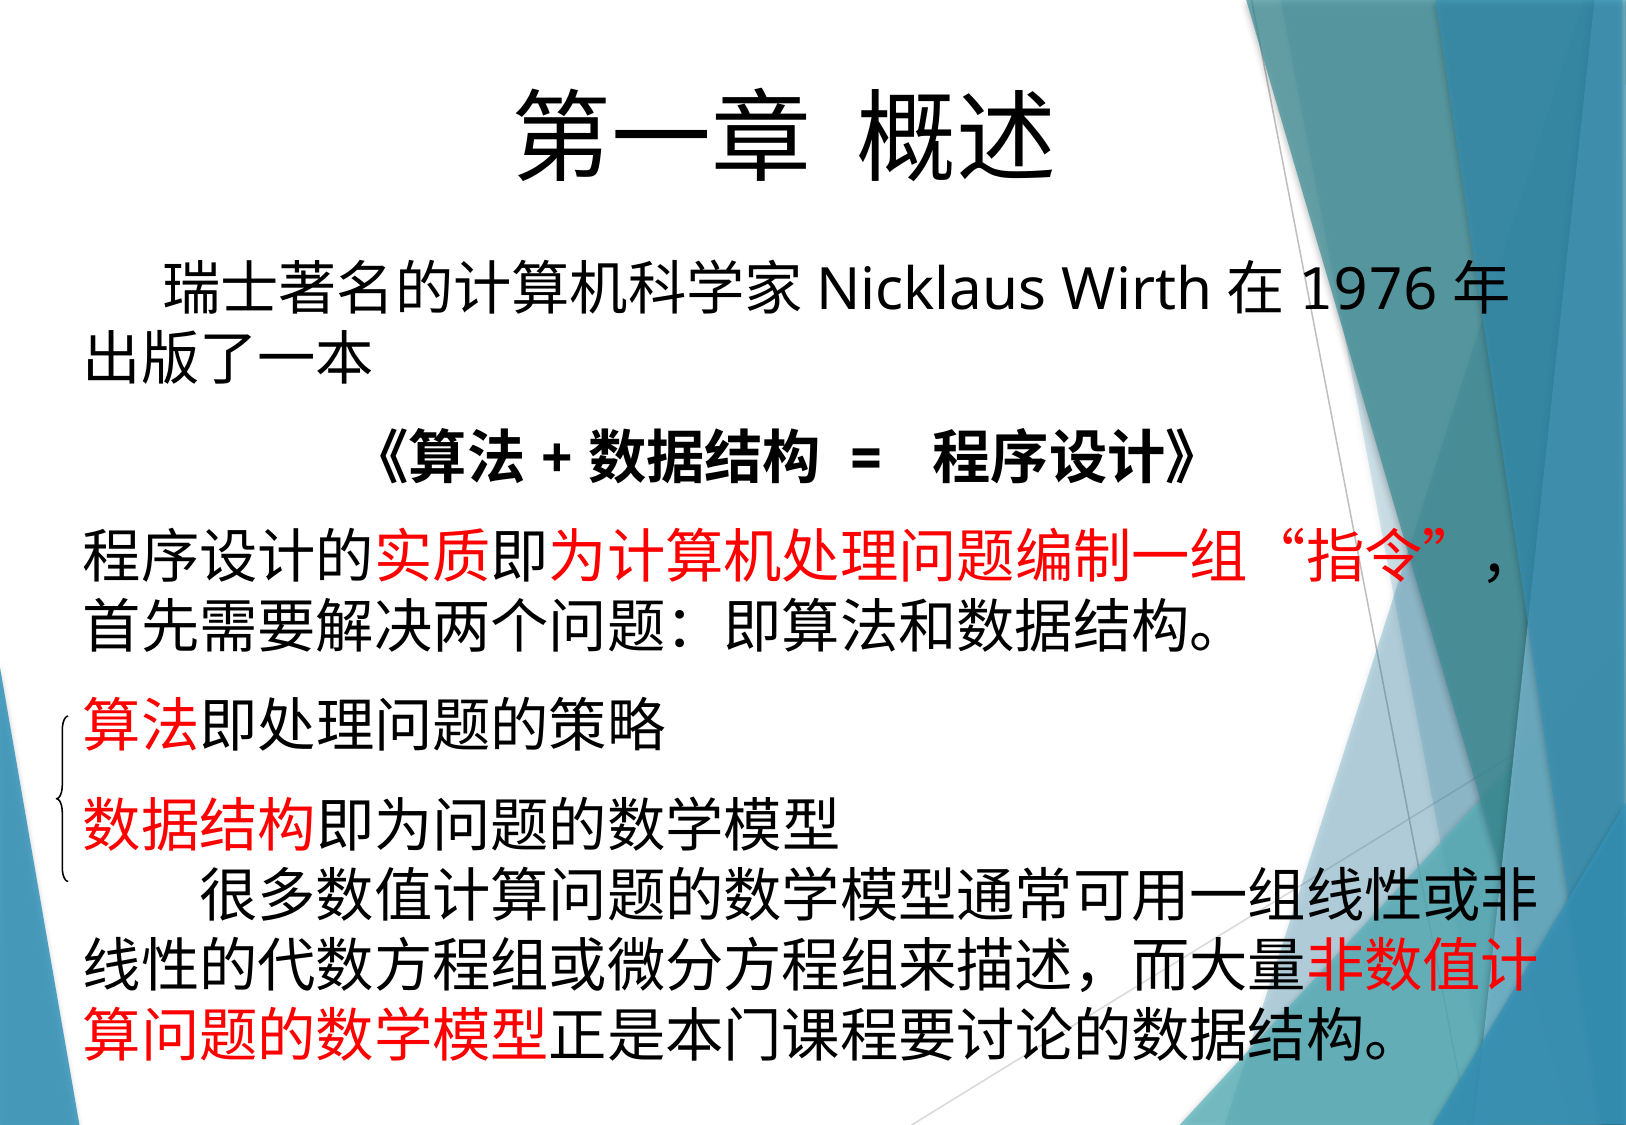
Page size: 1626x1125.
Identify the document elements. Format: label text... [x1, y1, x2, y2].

text_box 第一章 概述 [80, 66, 1489, 202]
text_box 瑞士著名的计算机科学家Nicklaus Wirth在1976年出版了一本 《算法+数据结构 = 程序设计》 程序设计的实质即为计算机处理问题编制一组“指令”，首先需要解决两个问题：即算法和数据结构。 算法即处理问题的策略 数据结构即为问题的数学模型 很多数值计算问题的数学模型通常可用一组线性或非线性的代数方程组或微分方程组来描述，而大量非数值计算问题的数学模型正是本门课程要讨论的数据结构。 [68, 243, 1572, 1076]
text_box [56, 716, 69, 882]
